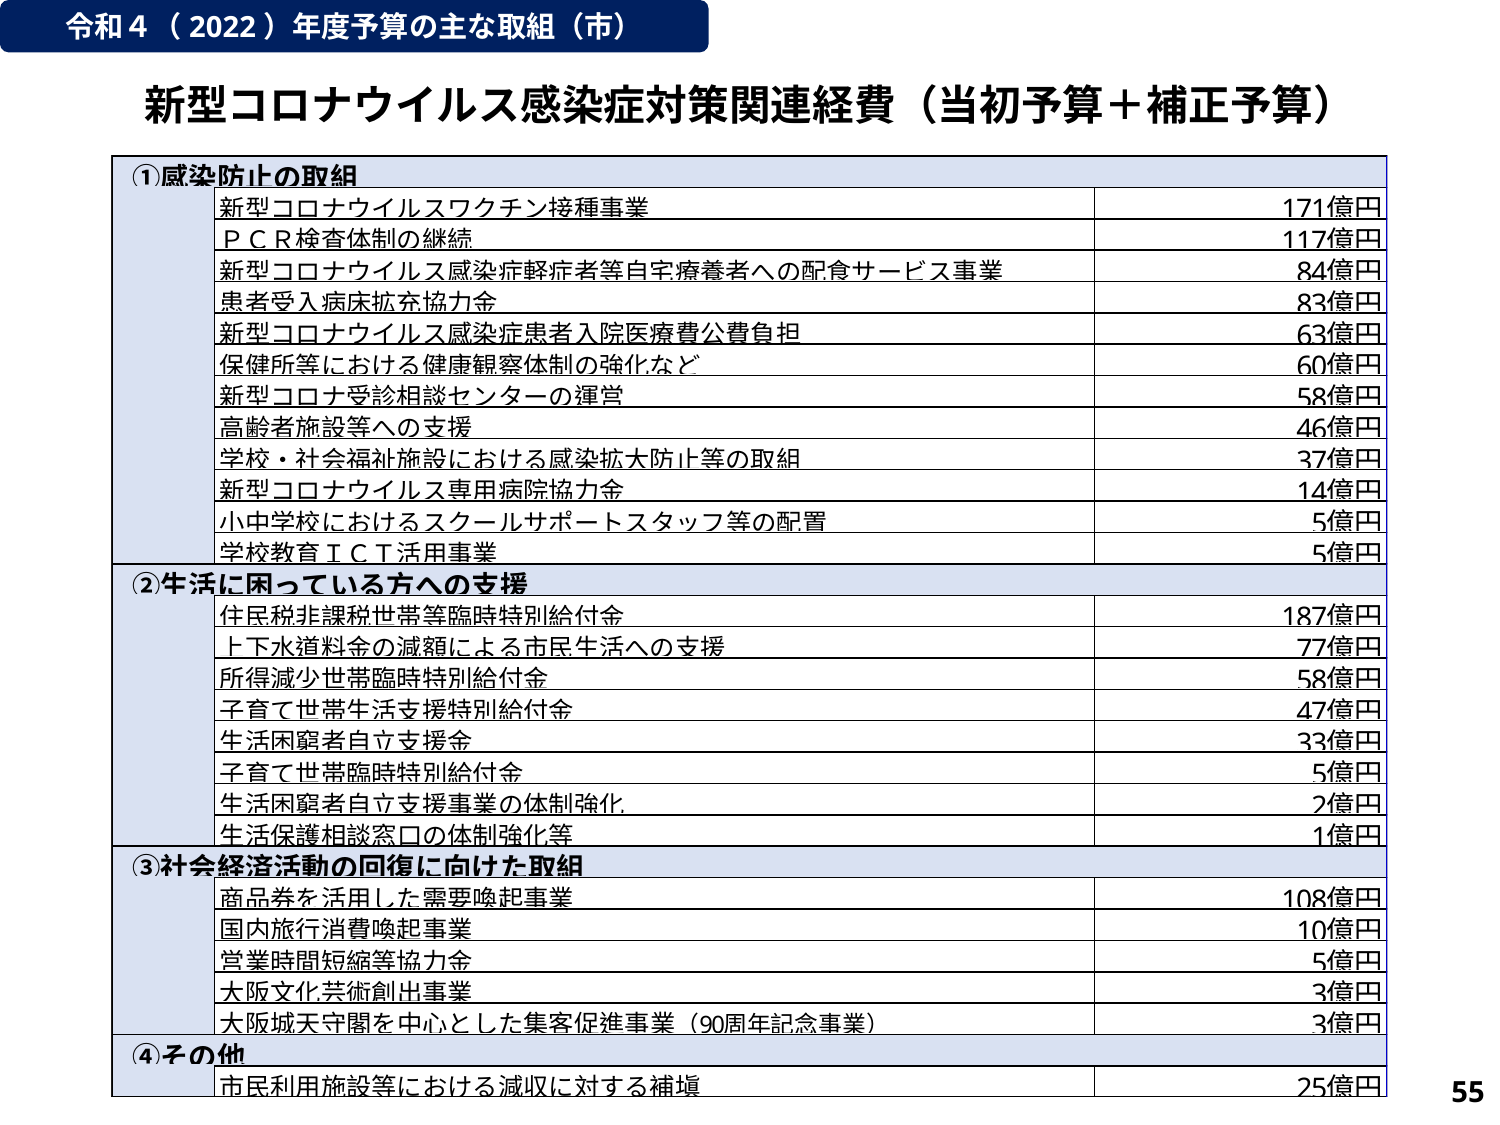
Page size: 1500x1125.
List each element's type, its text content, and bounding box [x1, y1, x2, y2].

text_box 令和４（2022）年度予算の主な取組（市） [0, 0, 711, 55]
text_box 新型コロナウイルス感染症対策関連経費（当初予算＋補正予算） [0, 71, 1500, 136]
picture [110, 155, 1389, 1099]
text_box 113 [1162, 1063, 1500, 1124]
